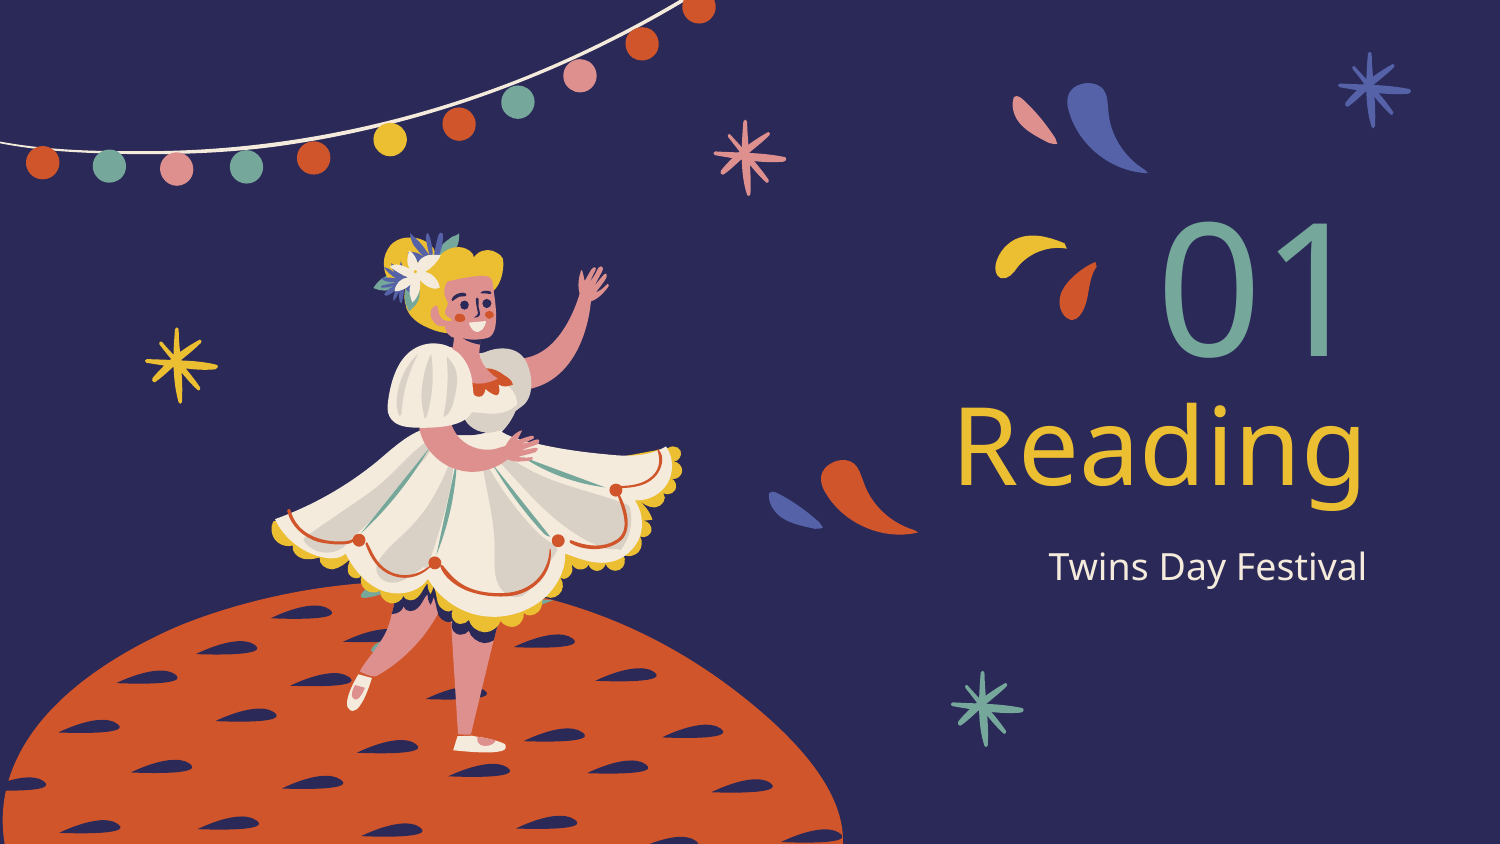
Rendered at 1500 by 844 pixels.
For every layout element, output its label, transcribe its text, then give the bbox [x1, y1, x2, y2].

subtitle Twins Day Festival [925, 528, 1383, 667]
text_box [269, 232, 683, 753]
title Reading [925, 409, 1383, 512]
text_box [992, 82, 1149, 324]
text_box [771, 461, 910, 552]
title 01 [925, 177, 1383, 409]
